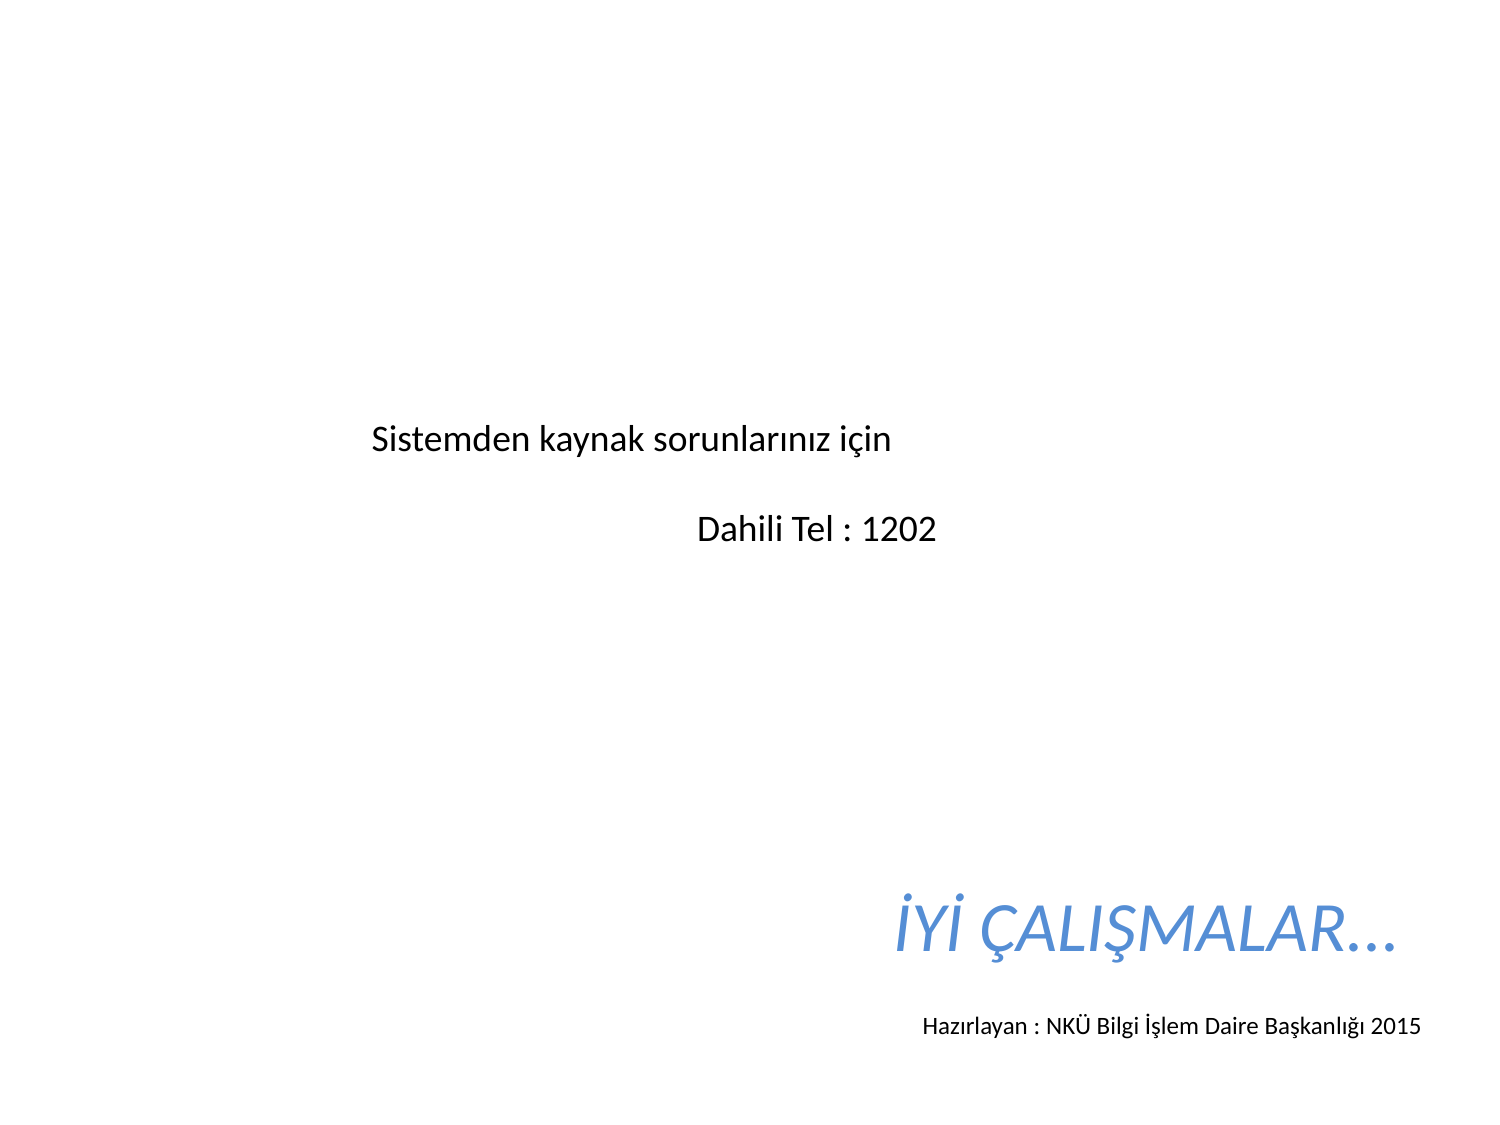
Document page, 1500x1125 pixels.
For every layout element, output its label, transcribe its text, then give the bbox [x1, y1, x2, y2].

title Hazırlayan : NKÜ Bilgi İşlem Daire Başkanlığı 2015 [866, 974, 1479, 1076]
text_box İYİ ÇALIŞMALAR... [878, 873, 1417, 973]
text_box Sistemden kaynak sorunlarınız için Dahili Tel : 1202 [356, 406, 1198, 557]
